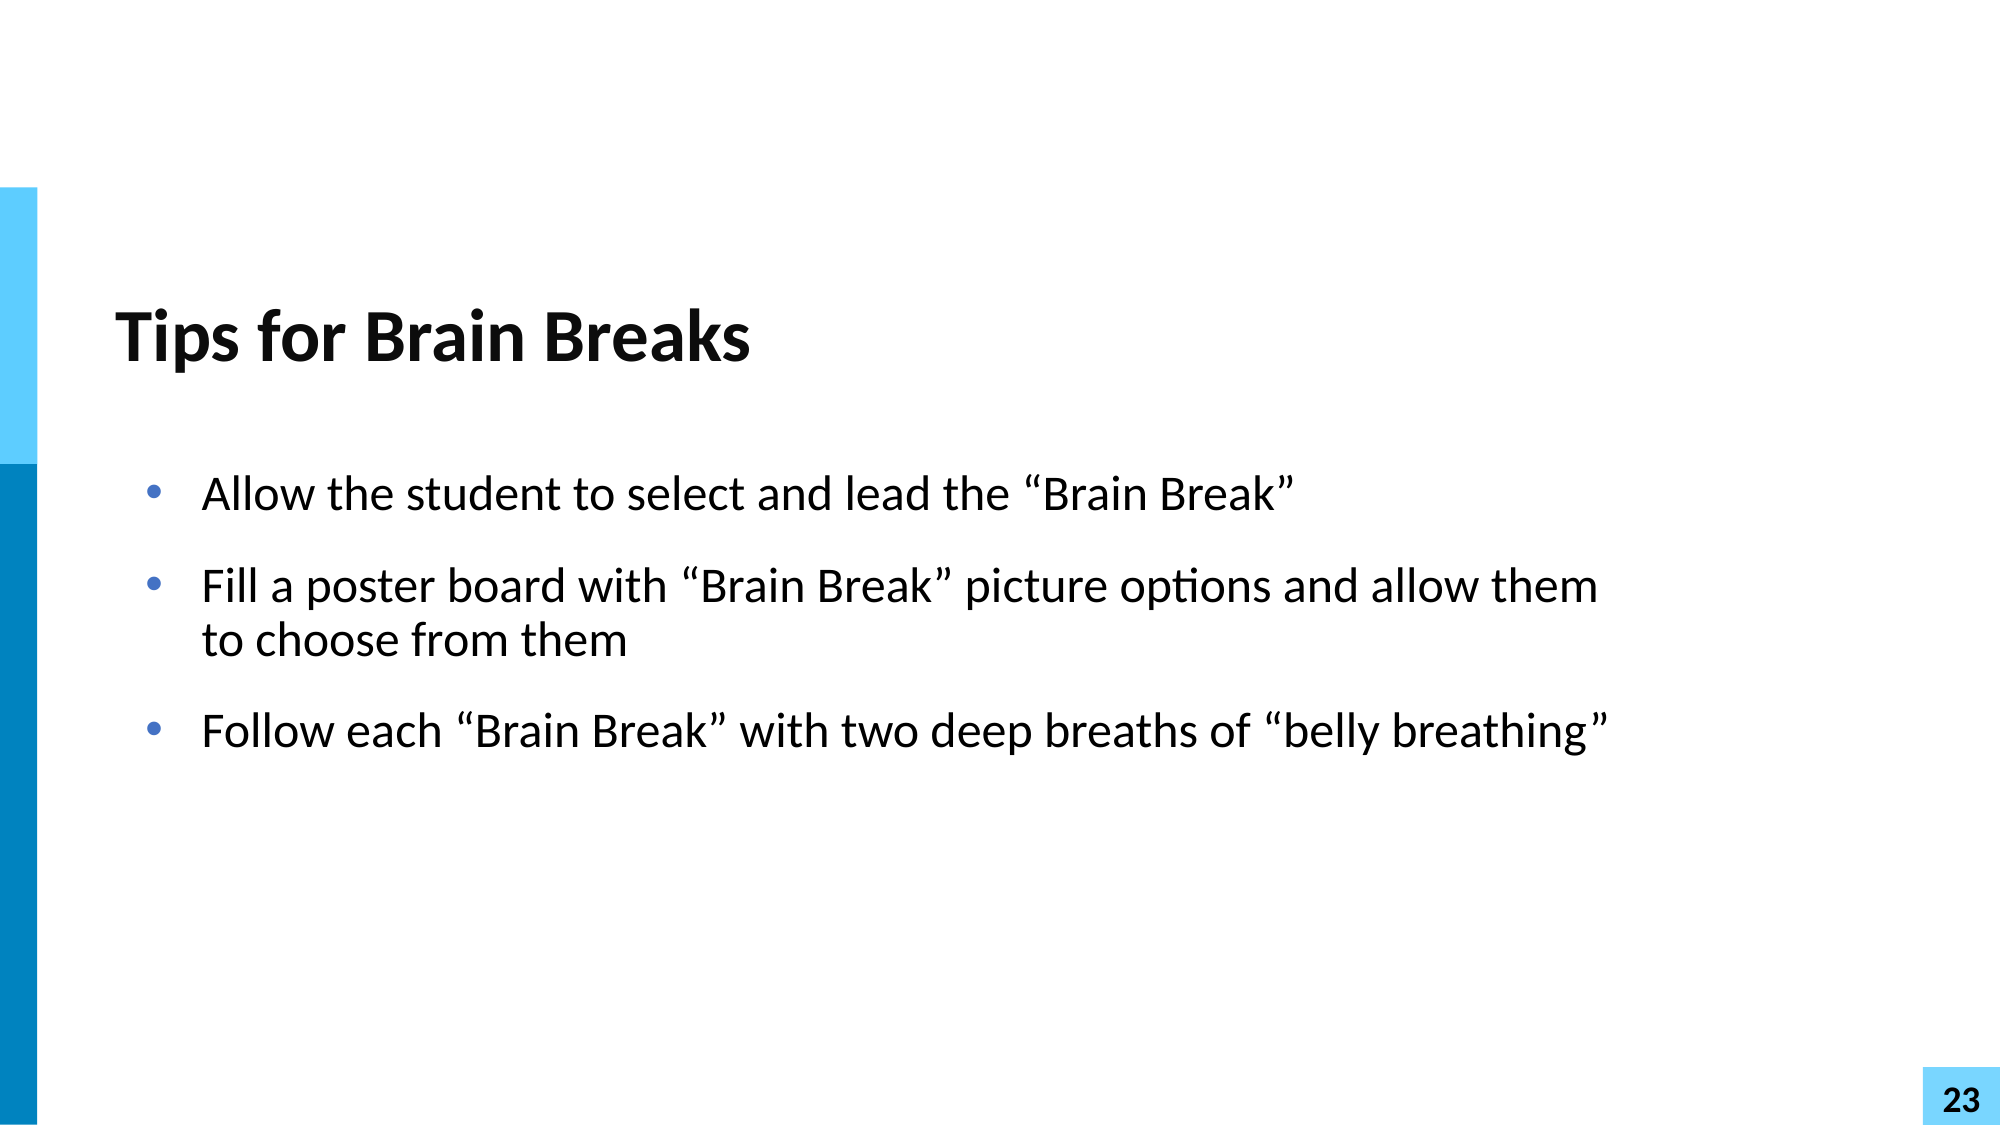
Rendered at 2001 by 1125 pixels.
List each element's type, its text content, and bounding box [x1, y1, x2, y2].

list Allow the student to select and lead the “Brain Break” Fill a poster board with “Brain Break” picture options and allow them to choose from them Follow each “Brain Break” with two deep breaths of “belly breathing” [100, 459, 1623, 900]
title Tips for Brain Breaks [100, 248, 1902, 432]
